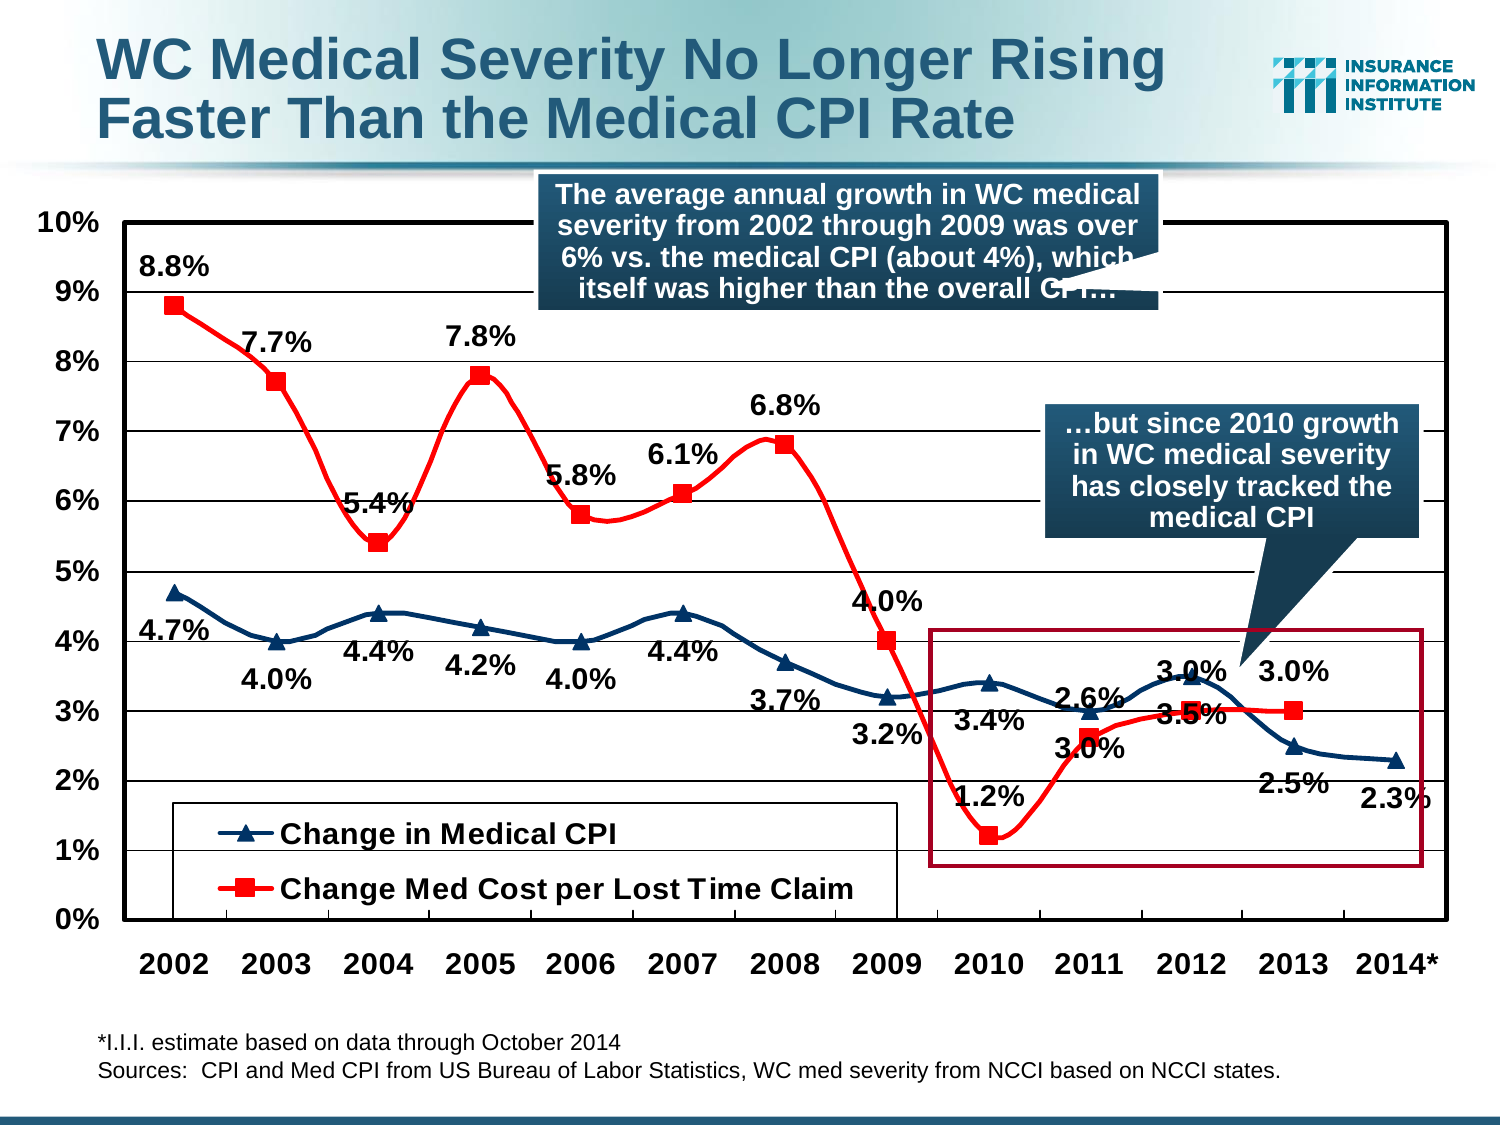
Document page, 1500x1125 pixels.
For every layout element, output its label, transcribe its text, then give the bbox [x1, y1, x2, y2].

title WC Medical Severity No Longer Rising Faster Than the Medical CPI Rate [80, 0, 1330, 159]
picture [0, 0, 1500, 189]
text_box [2, 171, 1476, 1085]
